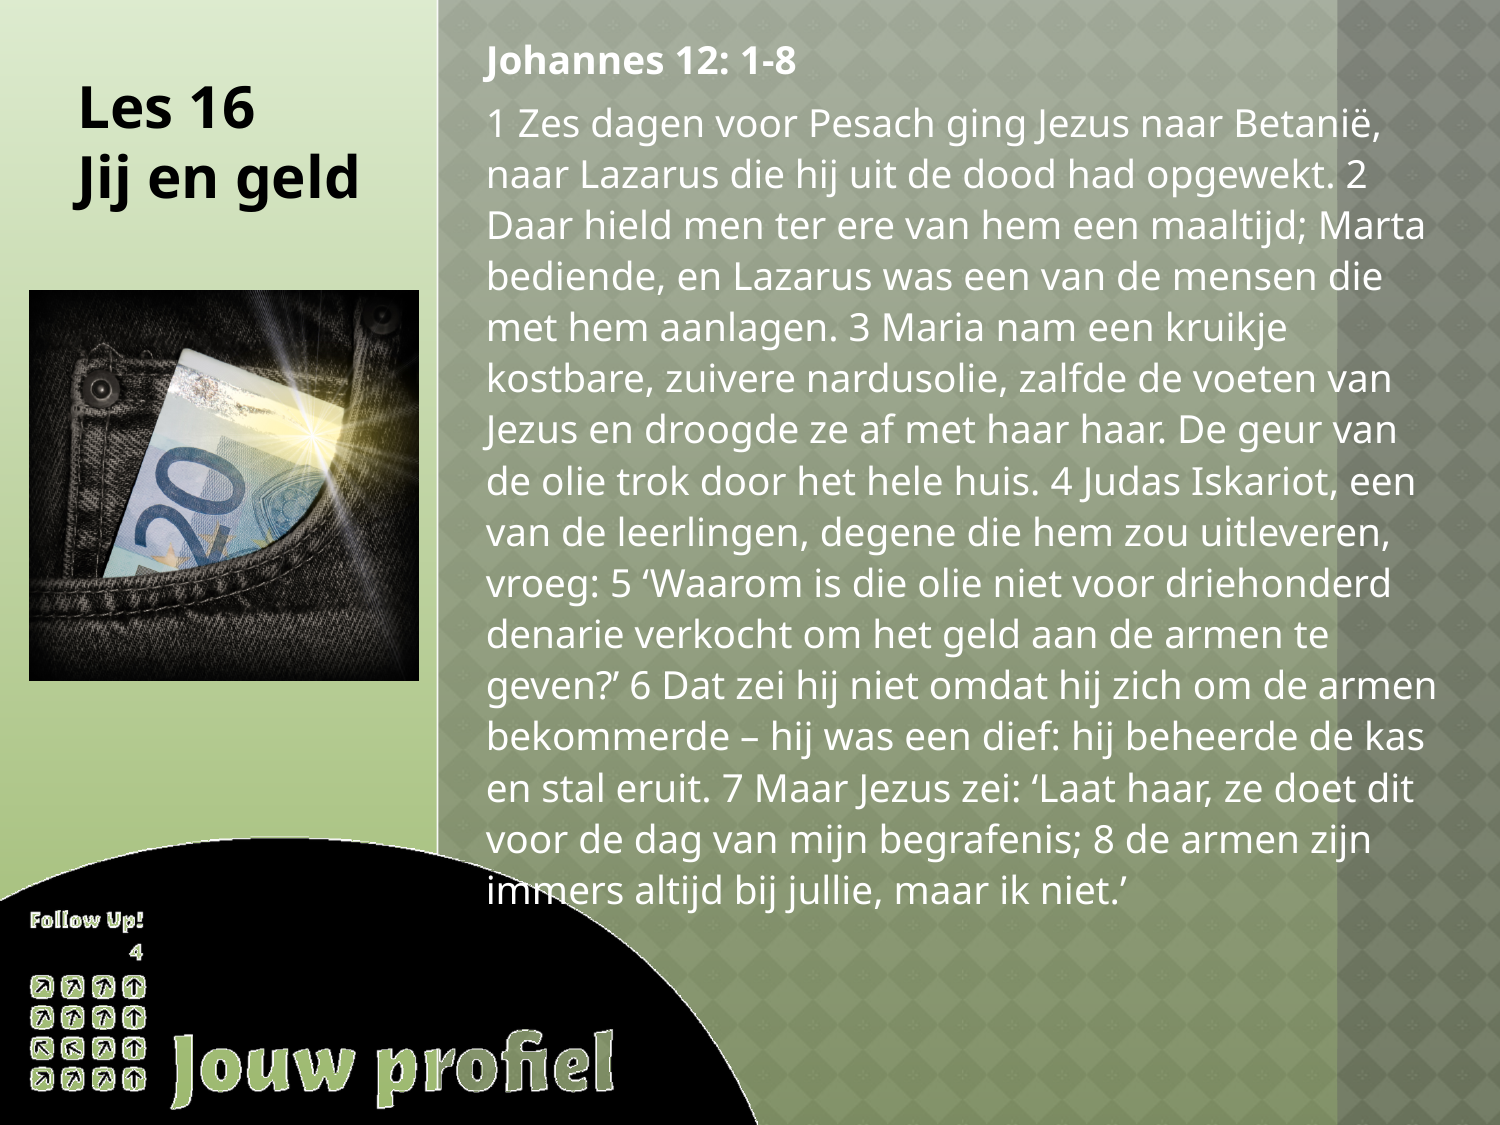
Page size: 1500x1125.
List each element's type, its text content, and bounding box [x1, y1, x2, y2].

subtitle Johannes 12: 1-8 1 Zes dagen voor Pesach ging Jezus naar Betanië, naar Lazarus die hij uit de dood had opgewekt. 2 Daar hield men ter ere van hem een maaltijd; Marta bediende, en Lazarus was een van de mensen die met hem aanlagen. 3 Maria nam een kruikje kostbare, zuivere nardusolie, zalfde de voeten van Jezus en droogde ze af met haar haar. De geur van de olie trok door het hele huis. 4 Judas Iskariot, een van de leerlingen, degene die hem zou uitleveren, vroeg: 5 ‘Waarom is die olie niet voor driehonderd denarie verkocht om het geld aan de armen te geven?’ 6 Dat zei hij niet omdat hij zich om de armen bekommerde – hij was een dief: hij beheerde de kas en stal eruit. 7 Maar Jezus zei: ‘Laat haar, ze doet dit voor de dag van mijn begrafenis; 8 de armen zijn immers altijd bij jullie, maar ik niet.’ [478, 30, 1454, 929]
picture [28, 290, 419, 681]
text_box Les 16 Jij en geld [62, 62, 391, 218]
picture [0, 828, 774, 1125]
